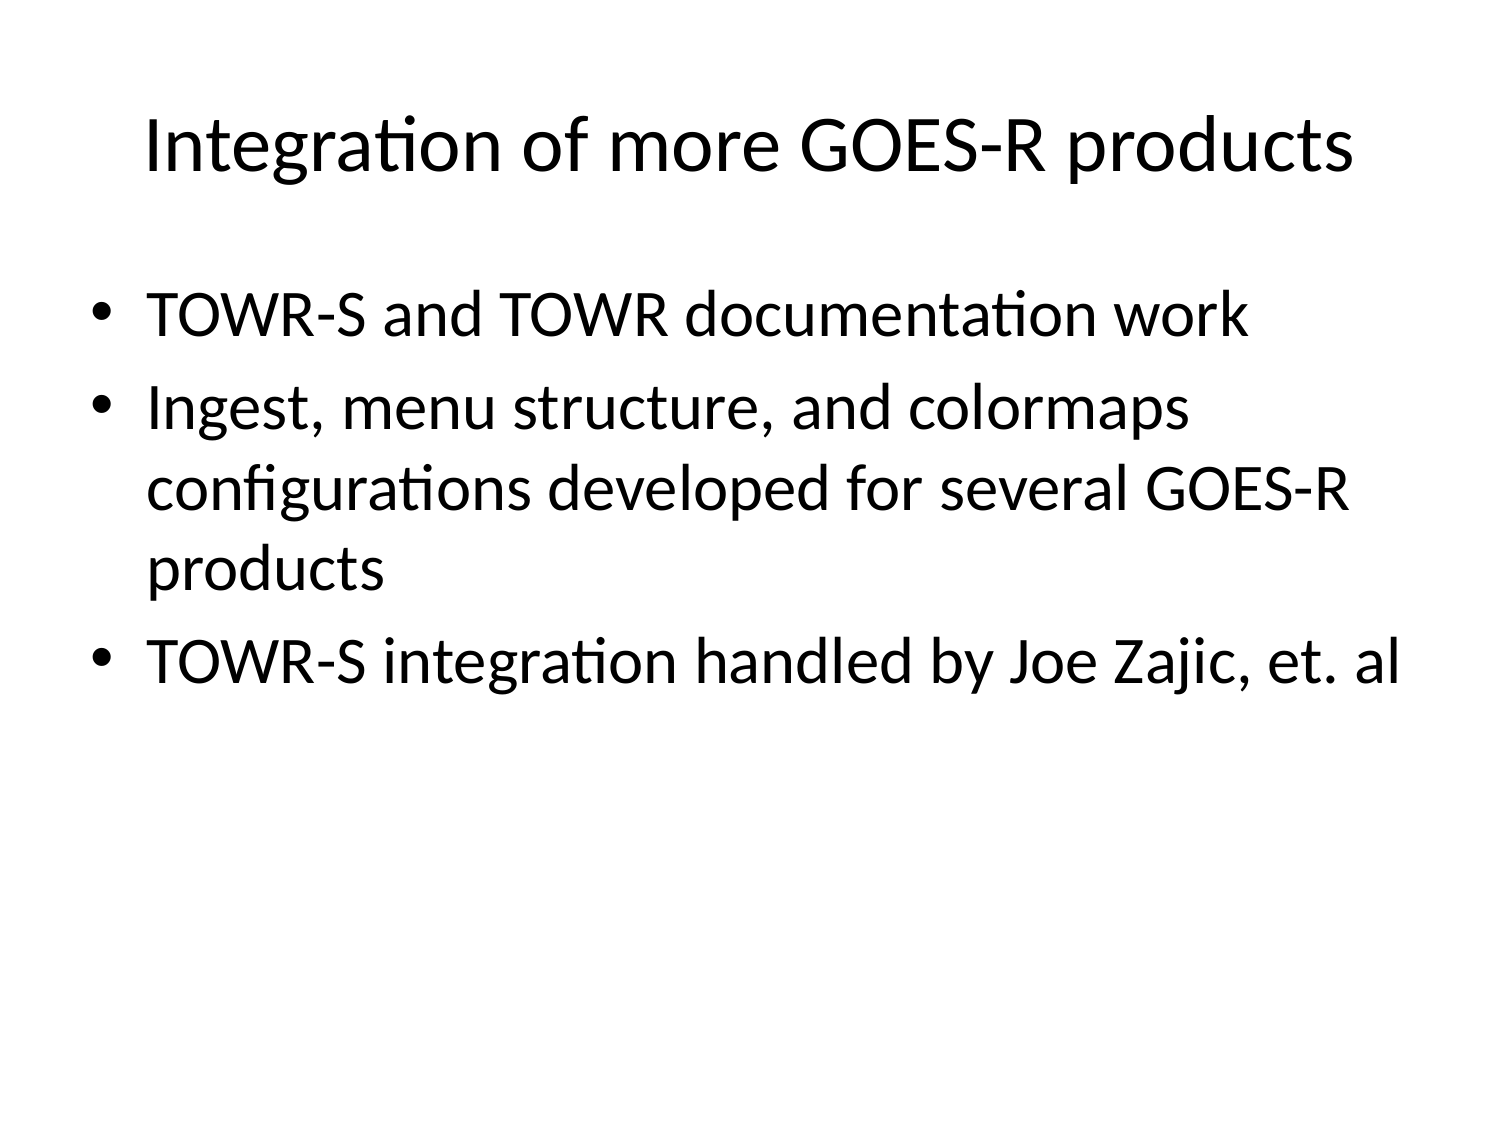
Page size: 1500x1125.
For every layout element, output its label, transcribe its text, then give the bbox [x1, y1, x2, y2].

title Integration of more GOES-R products [75, 45, 1425, 233]
list TOWR-S and TOWR documentation work Ingest, menu structure, and colormaps configurations developed for several GOES-R products TOWR-S integration handled by Joe Zajic, et. al [75, 262, 1425, 1005]
